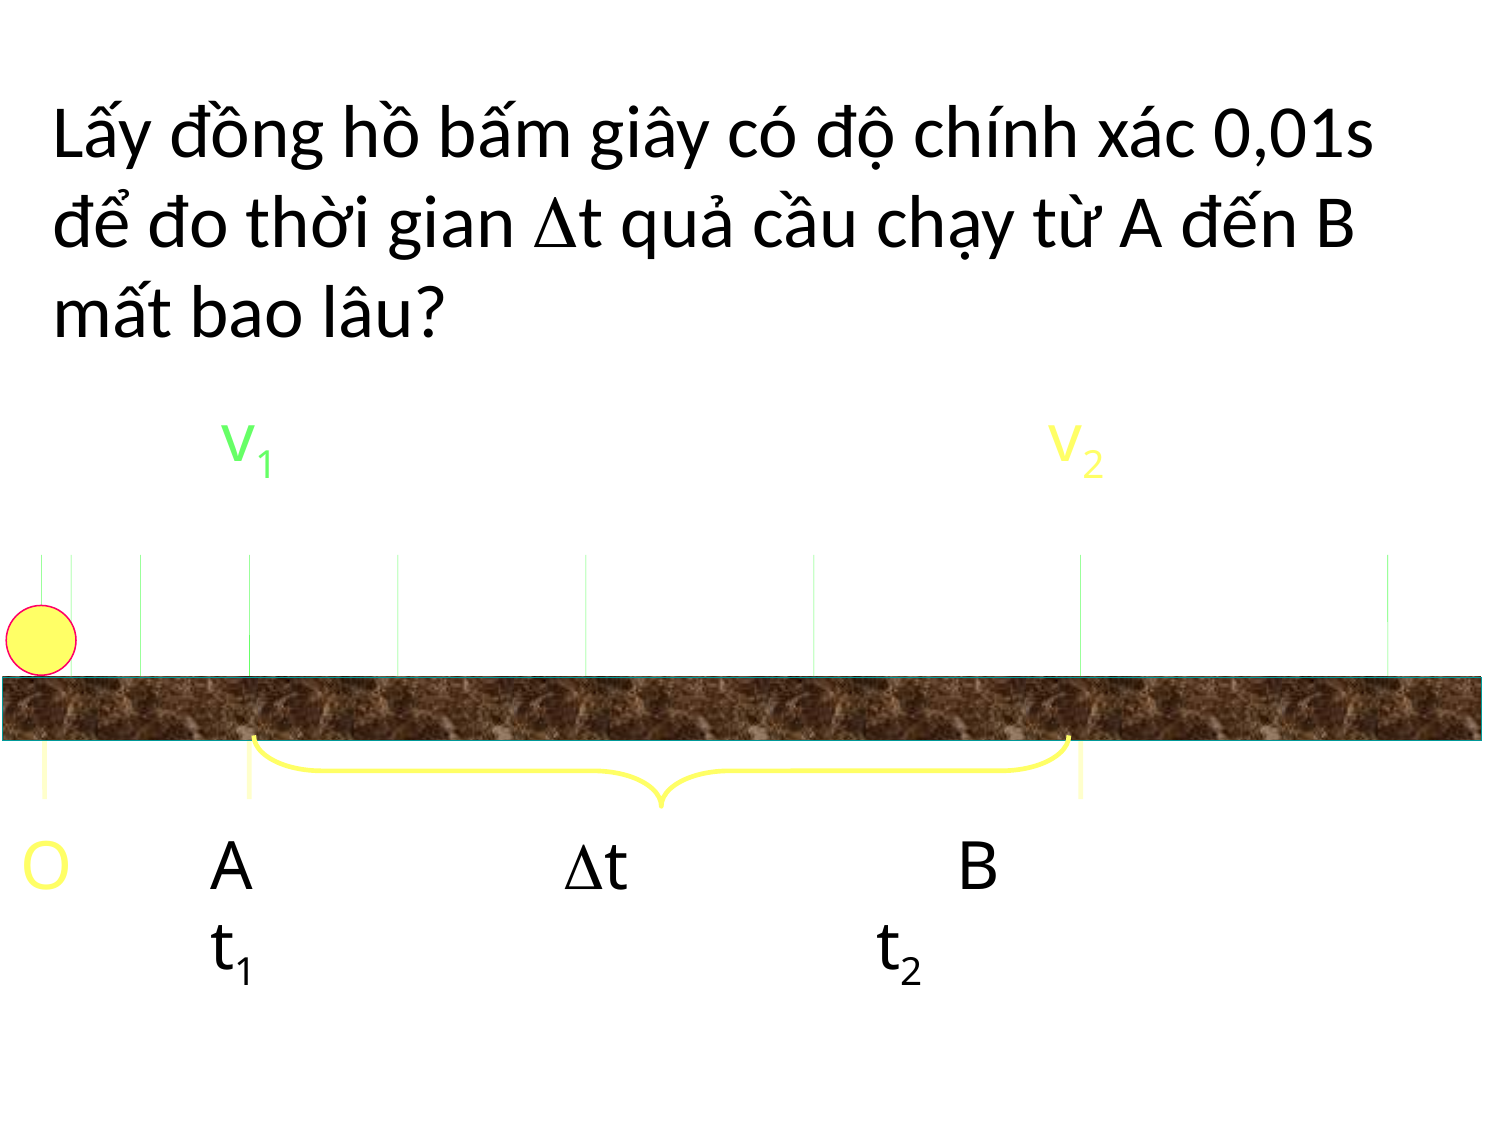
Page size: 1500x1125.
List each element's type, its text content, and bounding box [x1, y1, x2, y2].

text_box v1 [206, 387, 300, 494]
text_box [41, 554, 1388, 689]
text_box [6, 605, 36, 675]
text_box O A t B t1 t2 [5, 815, 1164, 1001]
text_box v2 [1033, 387, 1128, 494]
text_box [2, 676, 1481, 740]
text_box Lấy đồng hồ bấm giây có độ chính xác 0,01s để đo thời gian t quả cầu chạy từ A đến B mất bao lâu? [37, 74, 1450, 360]
text_box [253, 735, 1069, 807]
